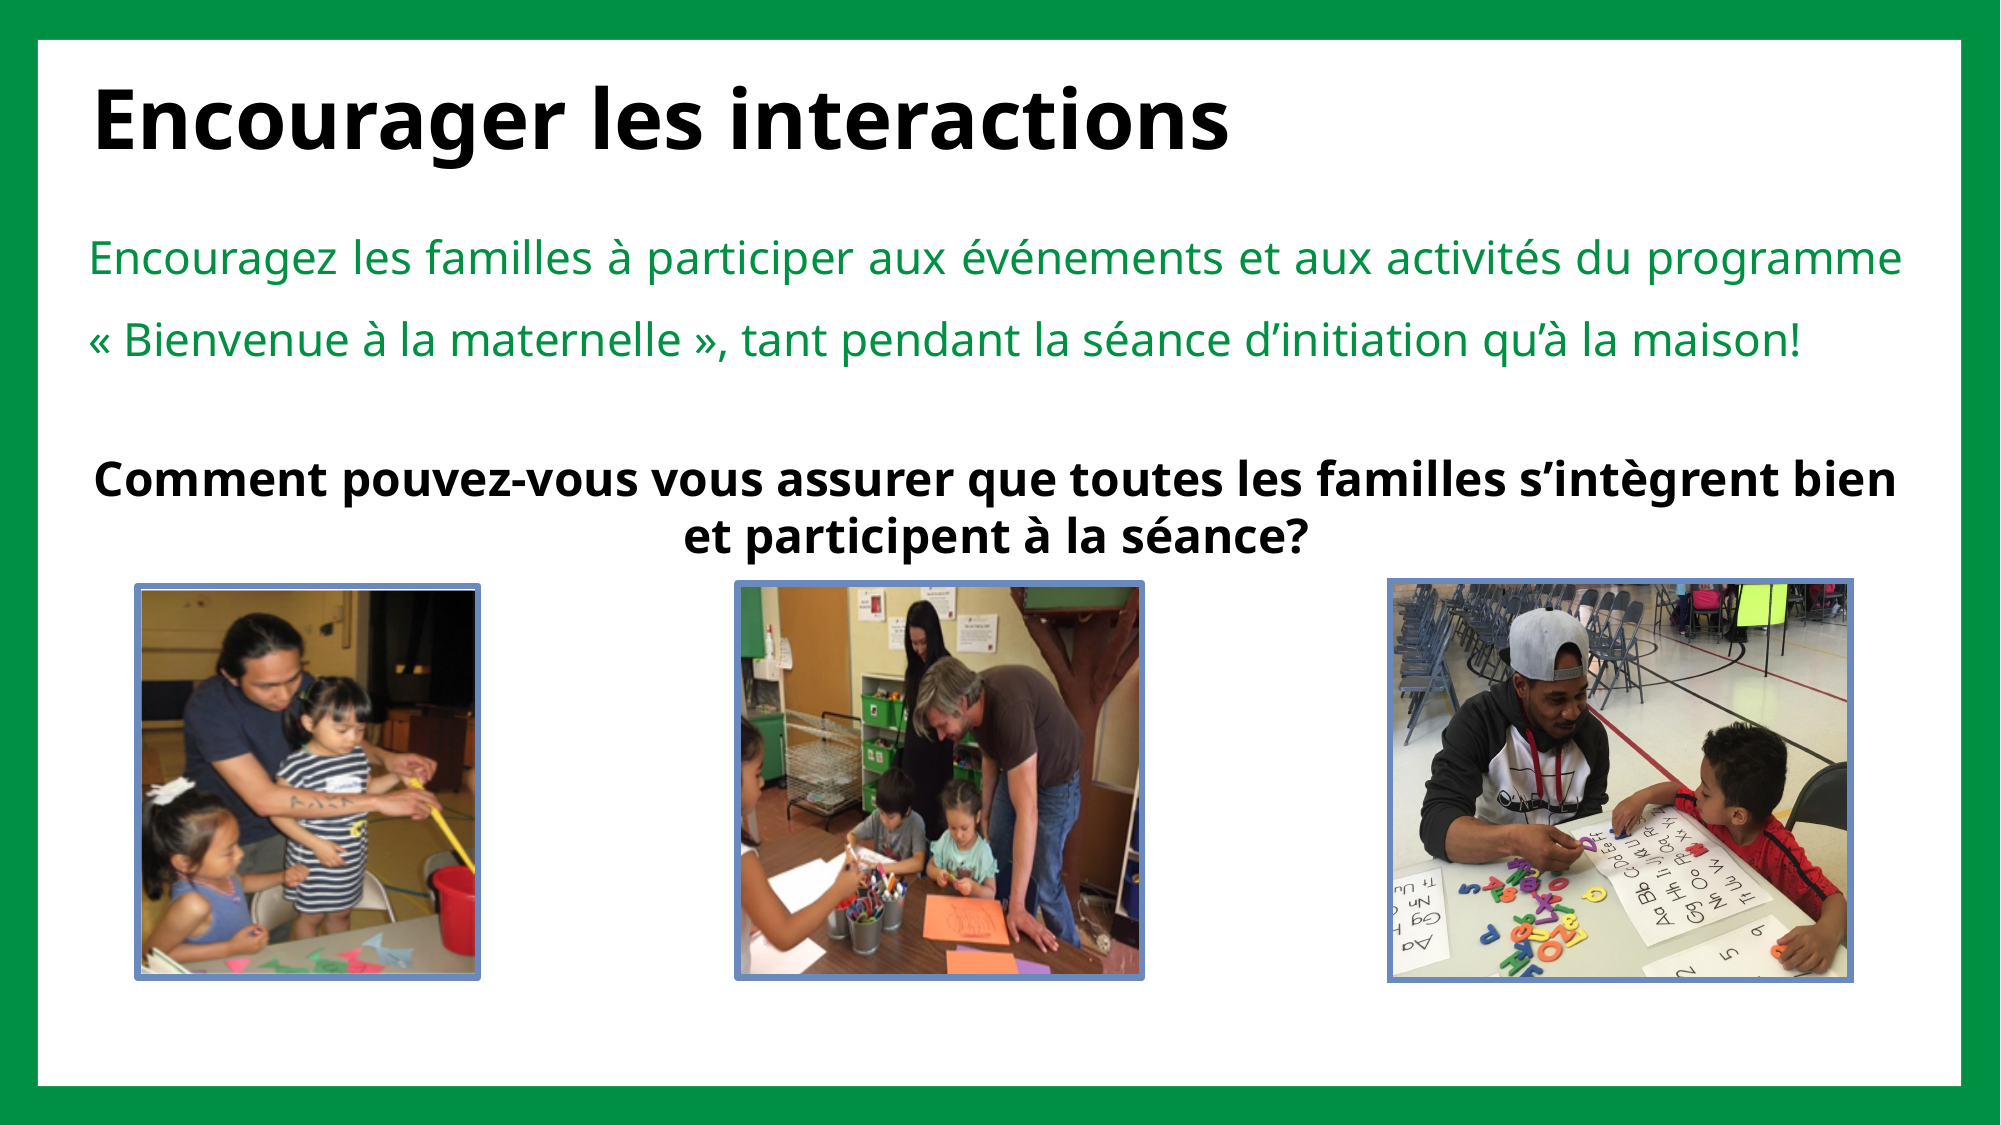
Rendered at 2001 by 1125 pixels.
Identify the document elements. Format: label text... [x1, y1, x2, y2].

picture [140, 588, 476, 975]
picture [1392, 583, 1848, 978]
picture [740, 586, 1140, 975]
list Encouragez les familles à participer aux événements et aux activités du programme « Bienvenue à la maternelle », tant pendant la séance d’initiation qu’à la maison! Comment pouvez-vous vous assurer que toutes les familles s’intègrent bien et participent à la séance? [73, 193, 1921, 966]
list Encourager les interactions [76, 51, 1924, 194]
